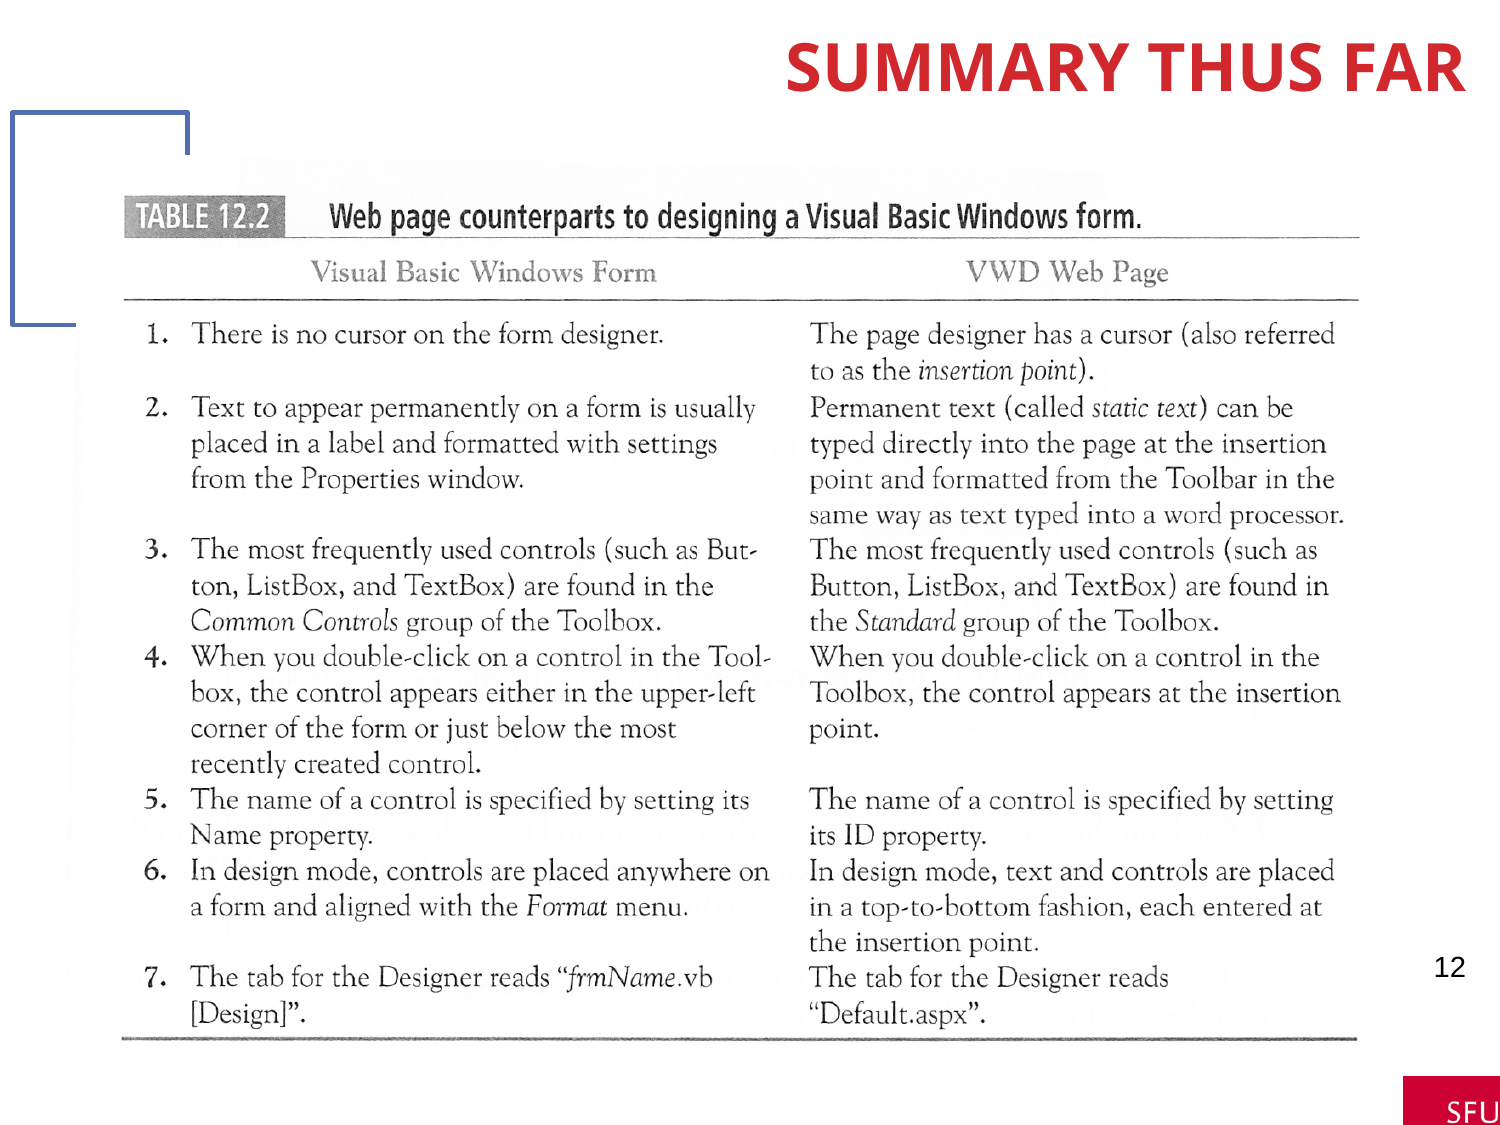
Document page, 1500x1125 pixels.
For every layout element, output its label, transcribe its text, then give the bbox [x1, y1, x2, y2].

title Summary Thus Far [24, 20, 1483, 113]
picture [64, 154, 1399, 1081]
slide_number 12 [1400, 940, 1500, 1026]
text_box [10, 110, 190, 327]
picture [1403, 1076, 1500, 1125]
